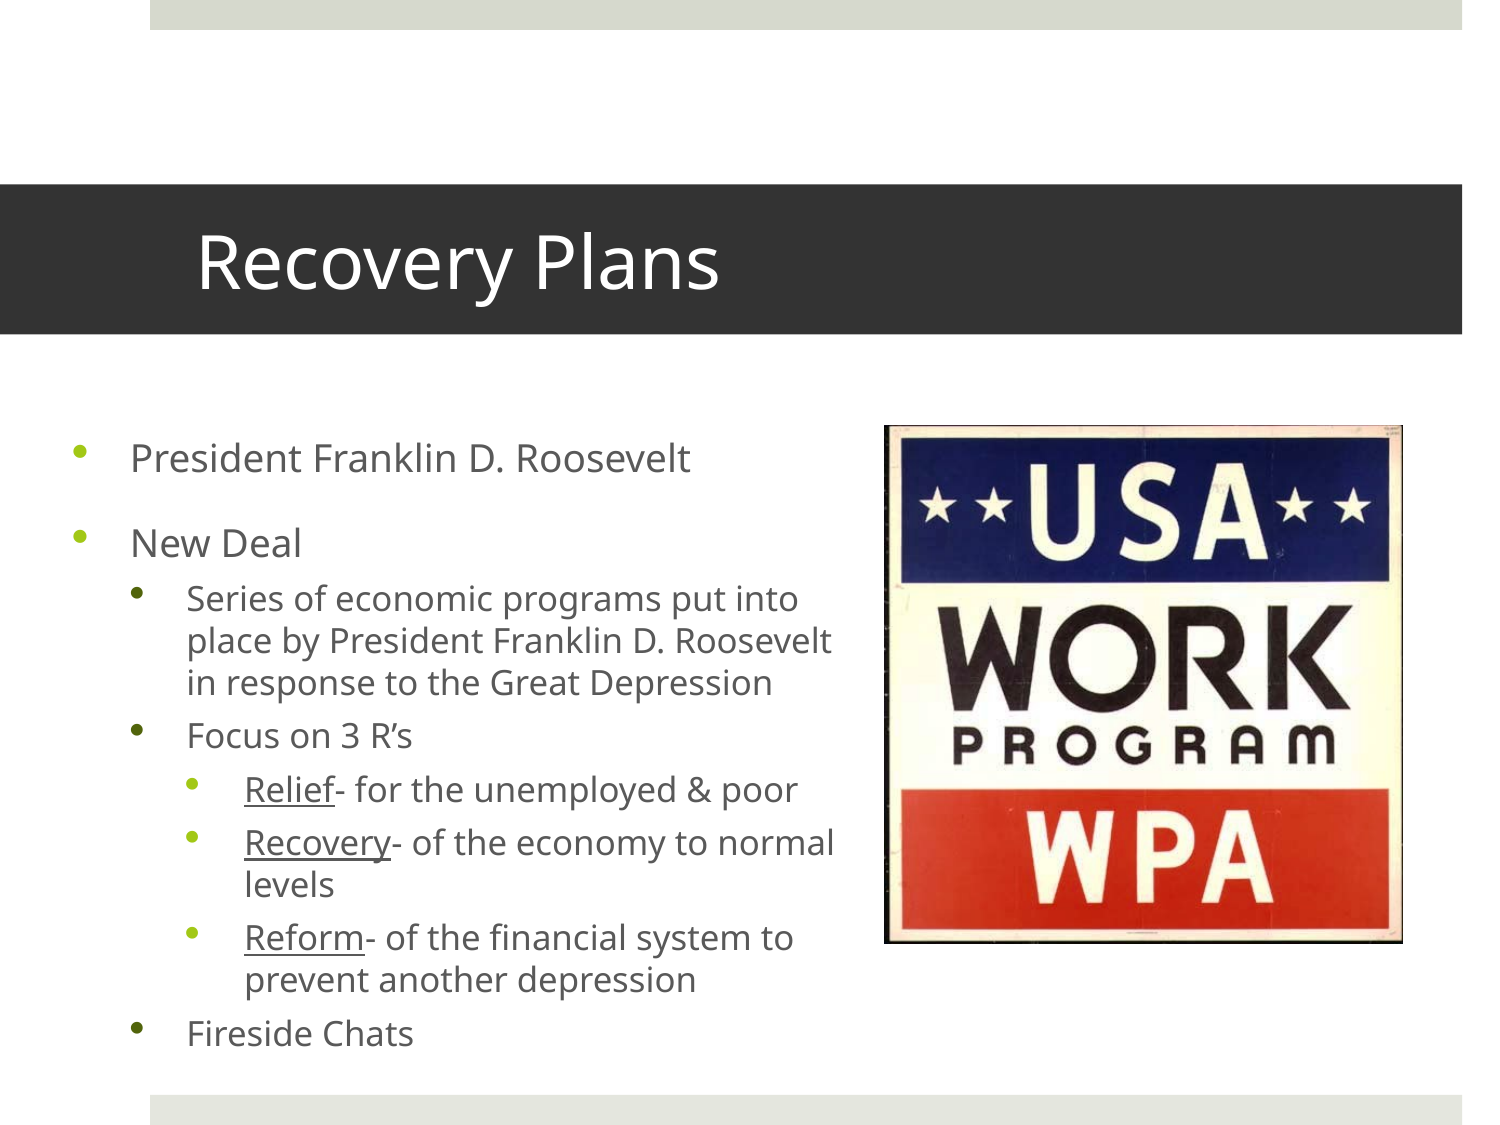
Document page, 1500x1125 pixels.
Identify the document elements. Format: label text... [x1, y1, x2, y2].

picture [884, 425, 1403, 944]
list President Franklin D. Roosevelt New Deal Series of economic programs put into place by President Franklin D. Roosevelt in response to the Great Depression Focus on 3 R’s Relief- for the unemployed & poor Recovery- of the economy to normal levels Reform- of the financial system to prevent another depression Fireside Chats [58, 425, 885, 1070]
title Recovery Plans [0, 184, 1463, 335]
